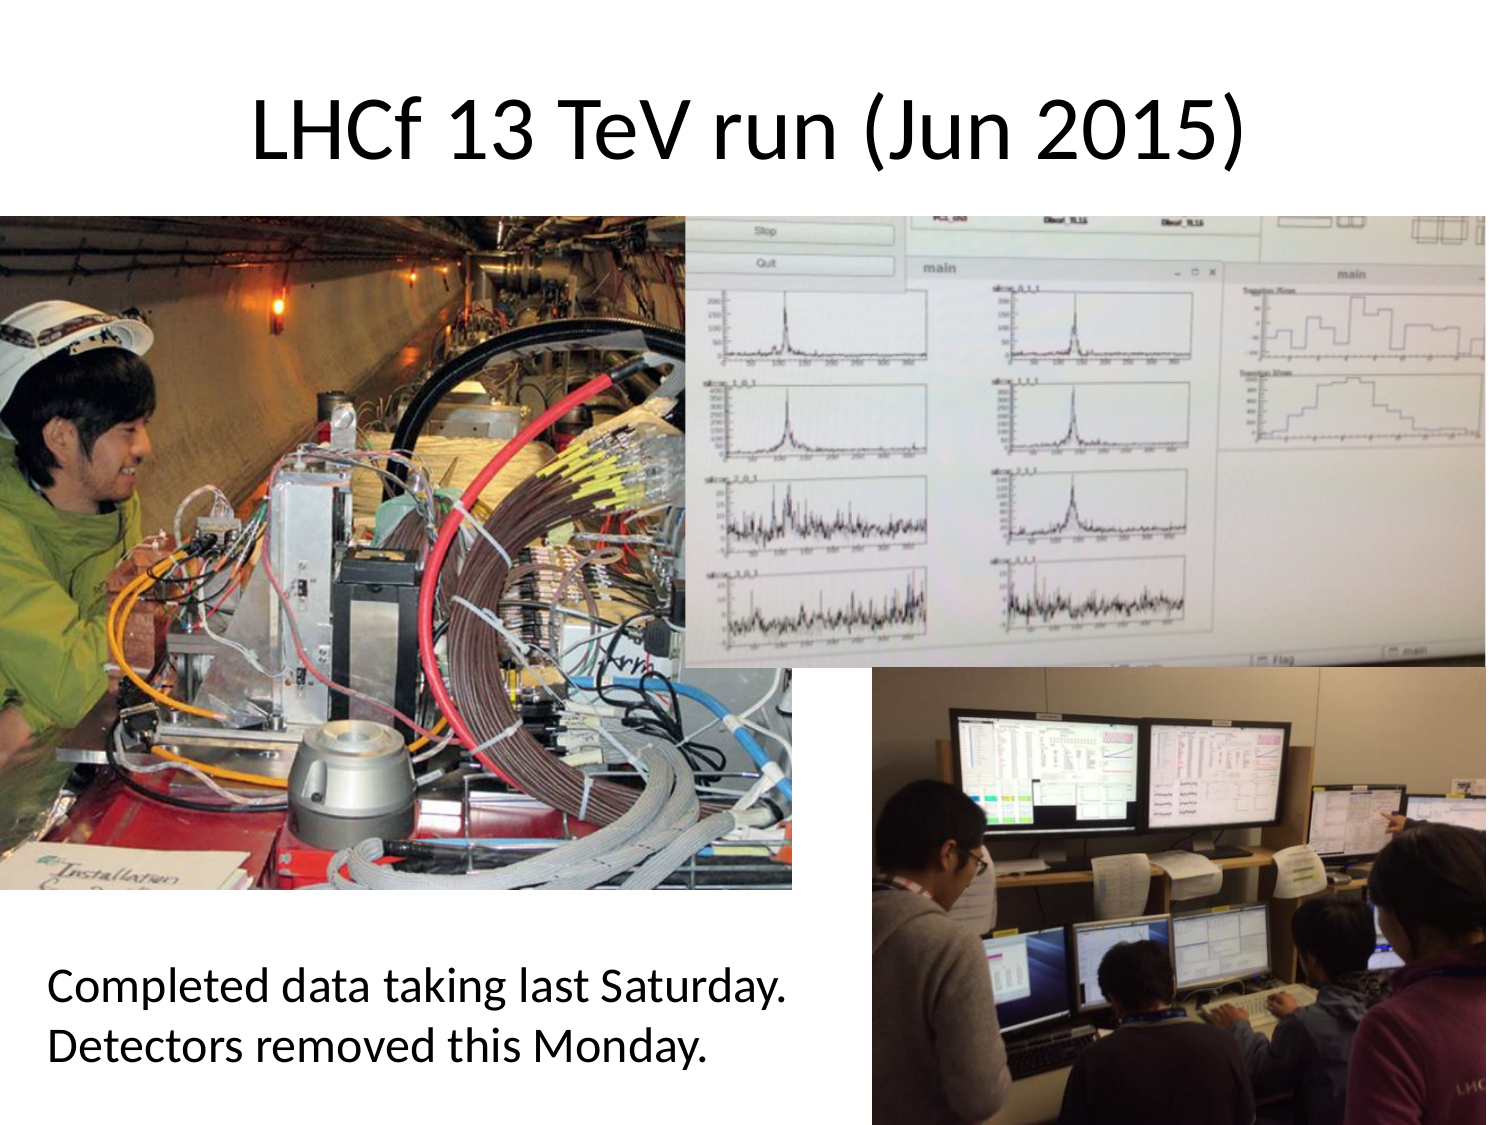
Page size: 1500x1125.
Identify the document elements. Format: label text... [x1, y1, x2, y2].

picture [0, 216, 1486, 1125]
title LHCf 13 TeV run (Jun 2015) [75, 29, 1425, 215]
text_box Completed data taking last Saturday. Detectors removed this Monday. [33, 944, 804, 1080]
